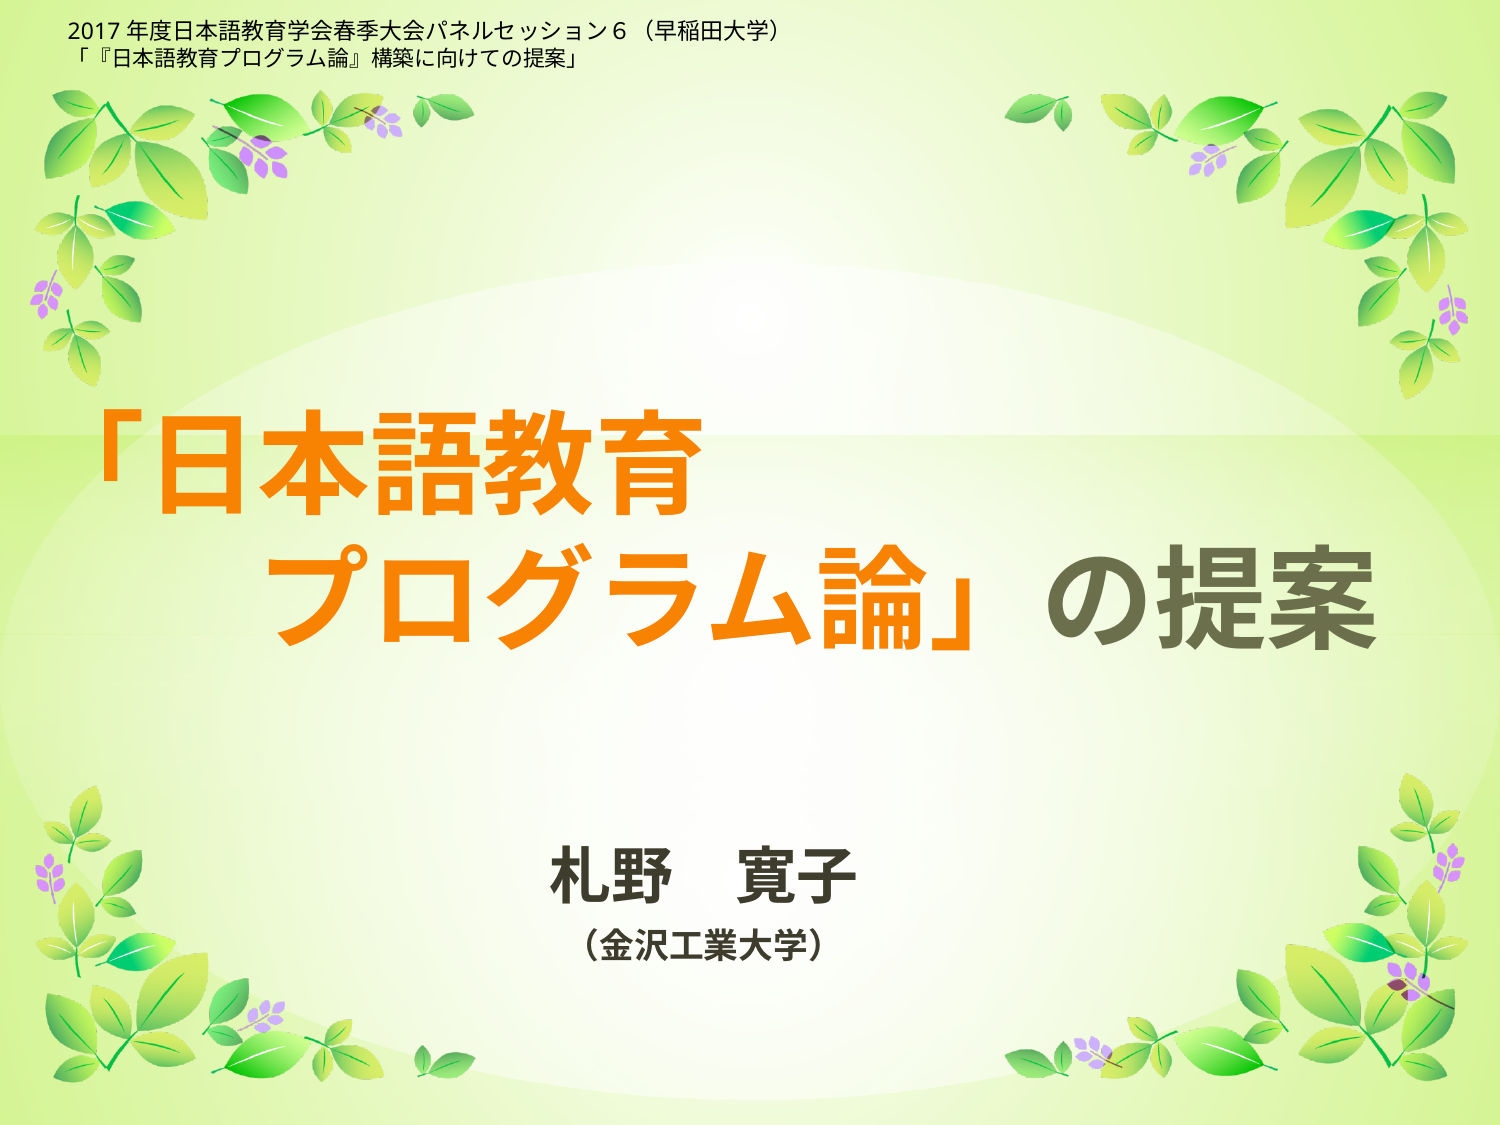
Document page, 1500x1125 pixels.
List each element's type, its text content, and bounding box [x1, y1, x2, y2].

picture [0, 54, 1500, 1118]
text_box 2017年度日本語教育学会春季大会パネルセッション６（早稲田大学） 「『日本語教育プログラム論』構築に向けての提案」 [53, 9, 1329, 53]
